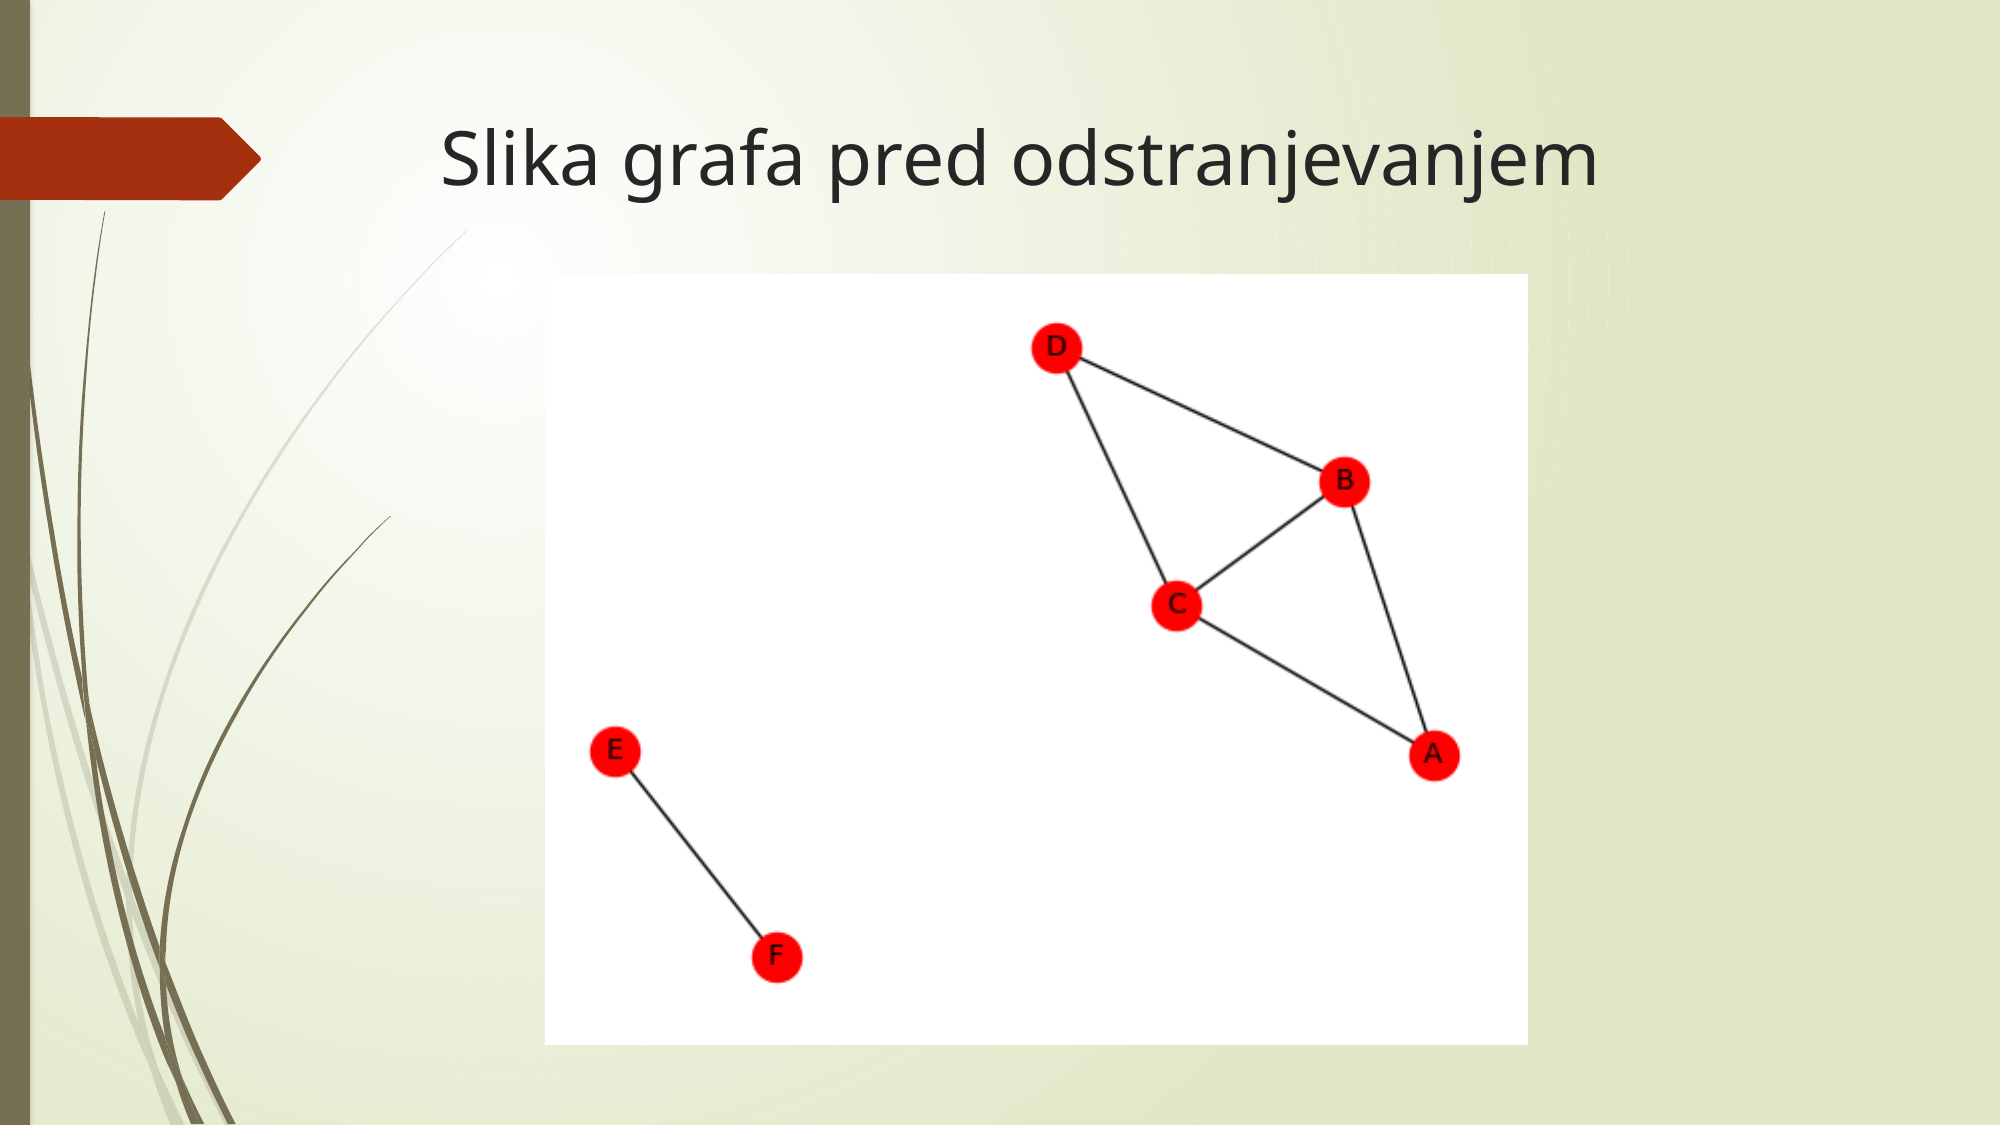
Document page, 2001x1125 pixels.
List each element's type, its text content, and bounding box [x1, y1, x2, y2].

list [545, 274, 1528, 1046]
title Slika grafa pred odstranjevanjem [425, 102, 1888, 313]
